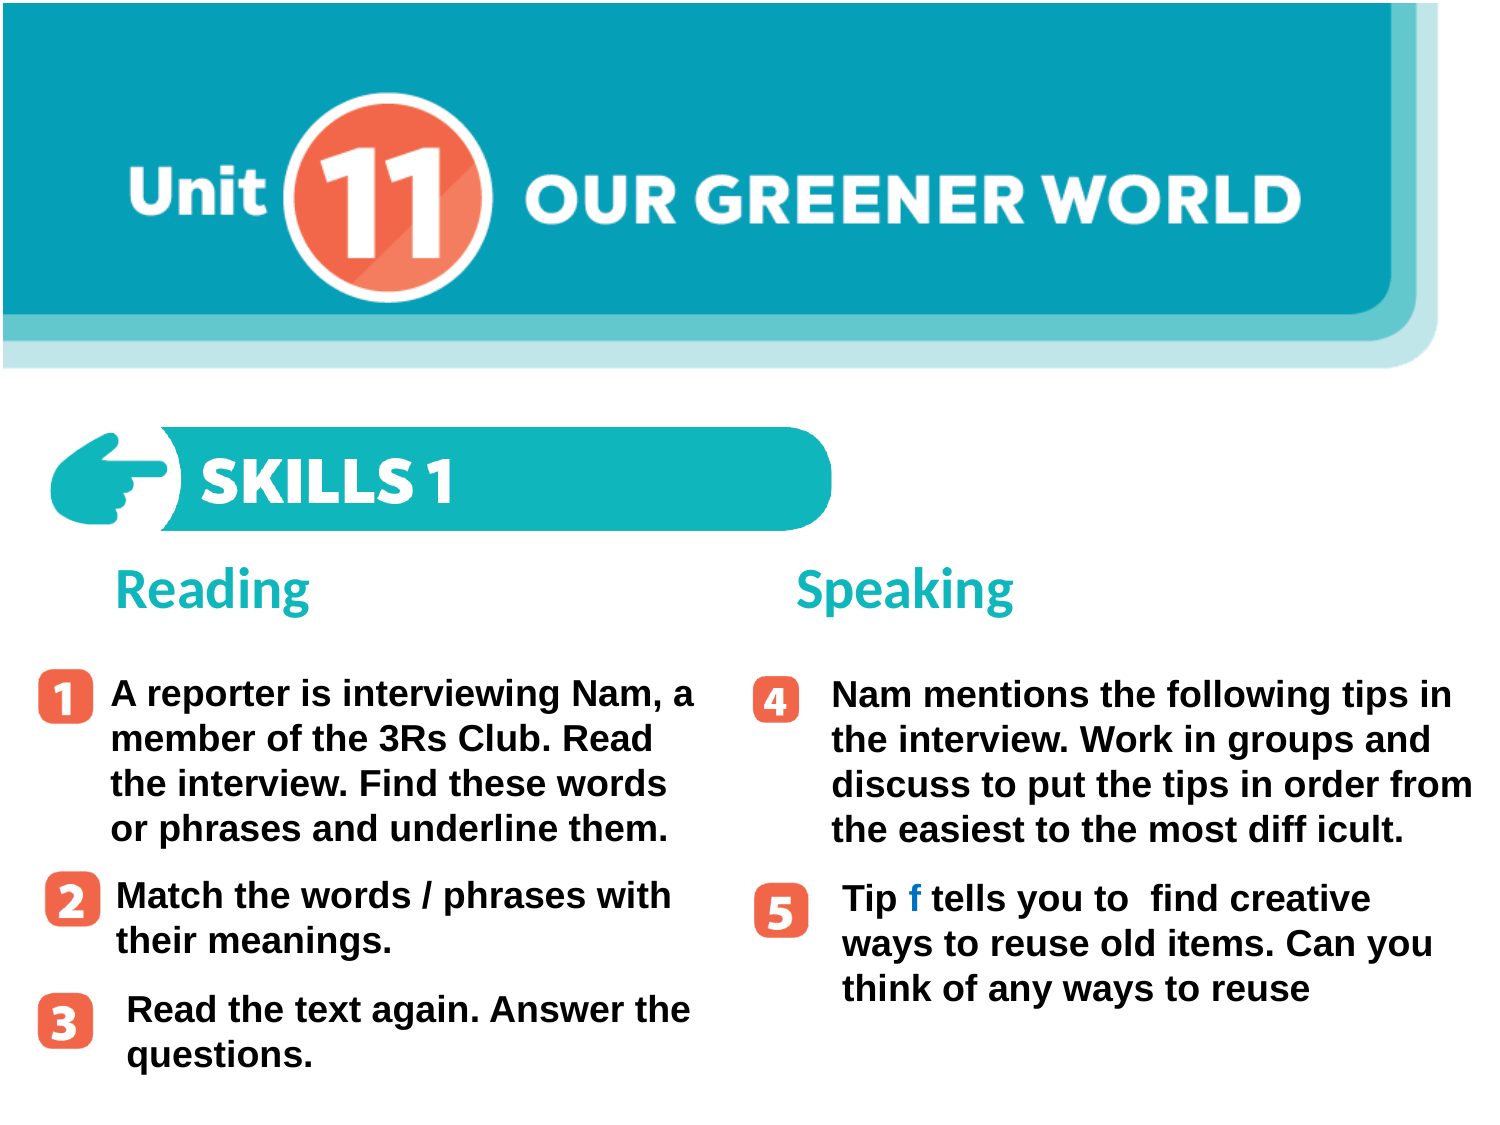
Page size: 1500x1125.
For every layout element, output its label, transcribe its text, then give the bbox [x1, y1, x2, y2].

text_box Match the words / phrases with their meanings. [101, 863, 718, 969]
text_box Reading [101, 542, 543, 628]
text_box Speaking [781, 542, 1223, 628]
picture [38, 865, 106, 933]
picture [34, 988, 97, 1055]
text_box Read the text again. Answer the questions. [111, 977, 745, 1083]
text_box Tip f tells you to find creative ways to reuse old items. Can you think of any ways to reuse [827, 866, 1461, 1017]
picture [3, 3, 1449, 378]
text_box Nam mentions the following tips in the interview. Work in groups and discuss to put the tips in order from the easiest to the most diff icult. [816, 663, 1500, 858]
text_box A reporter is interviewing Nam, a member of the 3Rs Club. Read the interview. Find these words or phrases and underline them. [95, 661, 723, 857]
picture [34, 663, 97, 731]
picture [749, 880, 813, 941]
picture [25, 415, 839, 545]
picture [749, 672, 803, 727]
